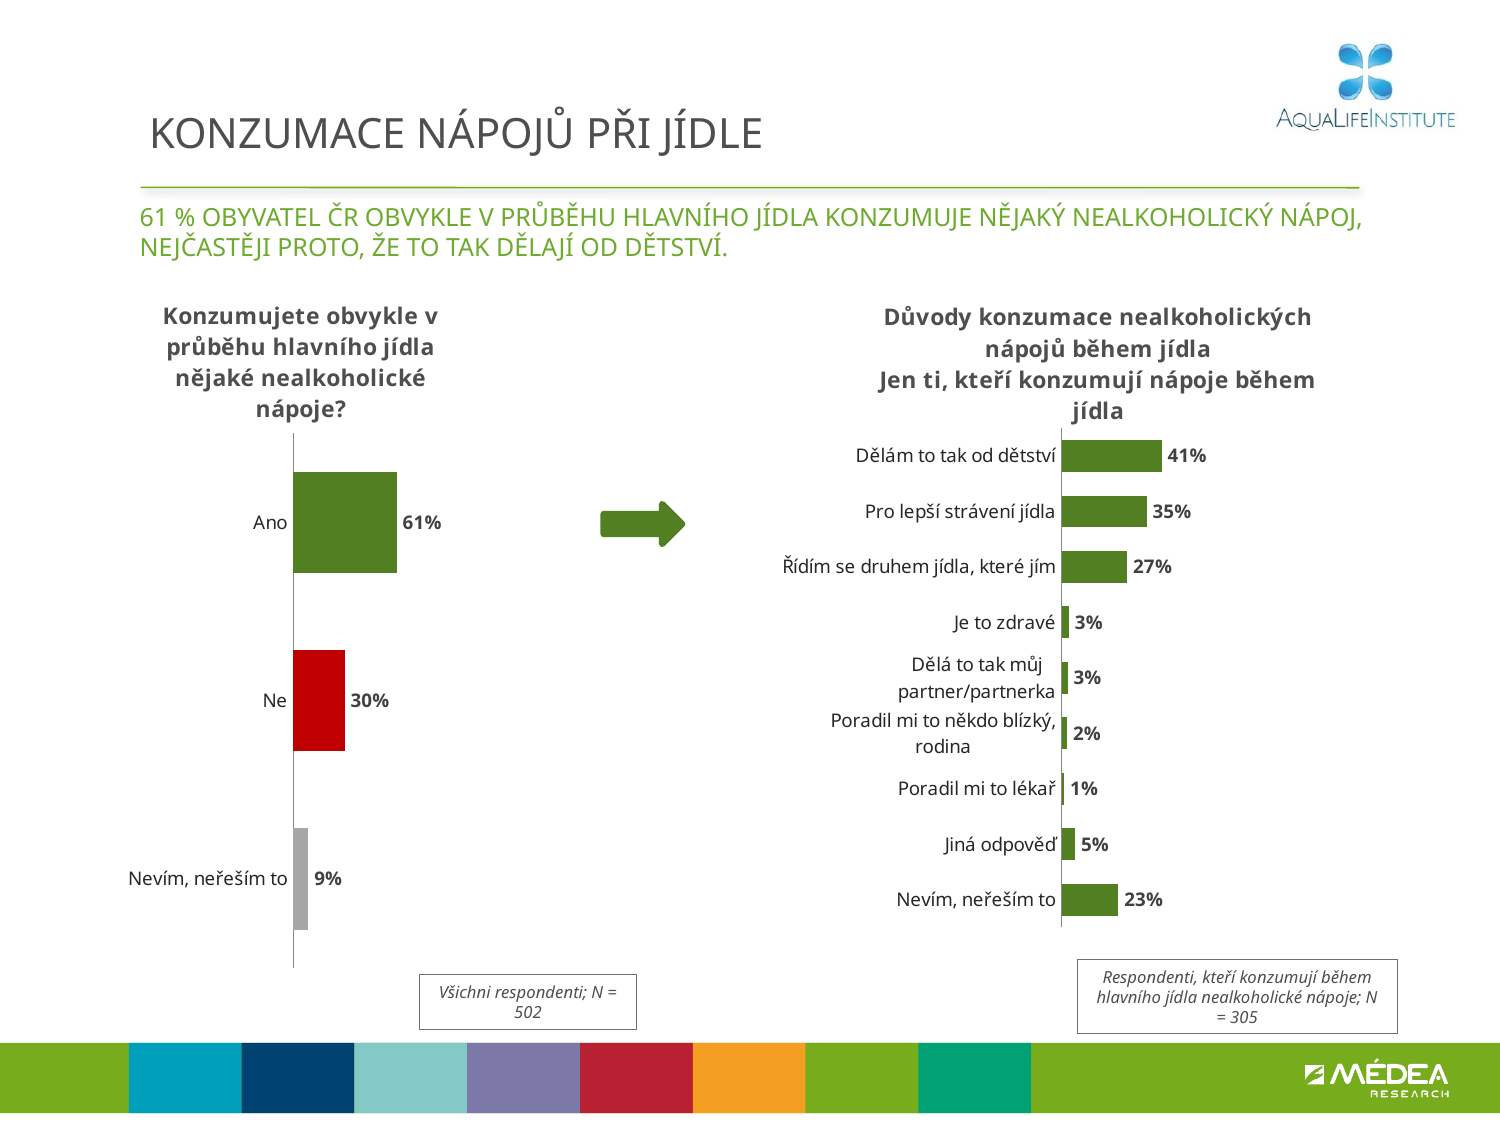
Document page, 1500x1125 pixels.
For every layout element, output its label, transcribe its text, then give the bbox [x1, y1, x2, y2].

text_box 61 % obyvatel čr obvykle v průběhu hlavního jídla konzumuje nějaký nealkoholický nápoj, nejčastěji proto, že to tak dělají od dětství. [124, 194, 1447, 277]
chart [778, 291, 1372, 981]
picture [1253, 30, 1483, 138]
title KONZUMACE NÁPOJŮ PŘI JÍDLE [134, 93, 1465, 171]
chart [98, 278, 508, 969]
text_box [600, 501, 686, 548]
text_box Všichni respondenti; N = 502 [419, 974, 637, 1030]
text_box Respondenti, kteří konzumují během hlavního jídla nealkoholické nápoje; N = 305 [1077, 959, 1398, 1034]
